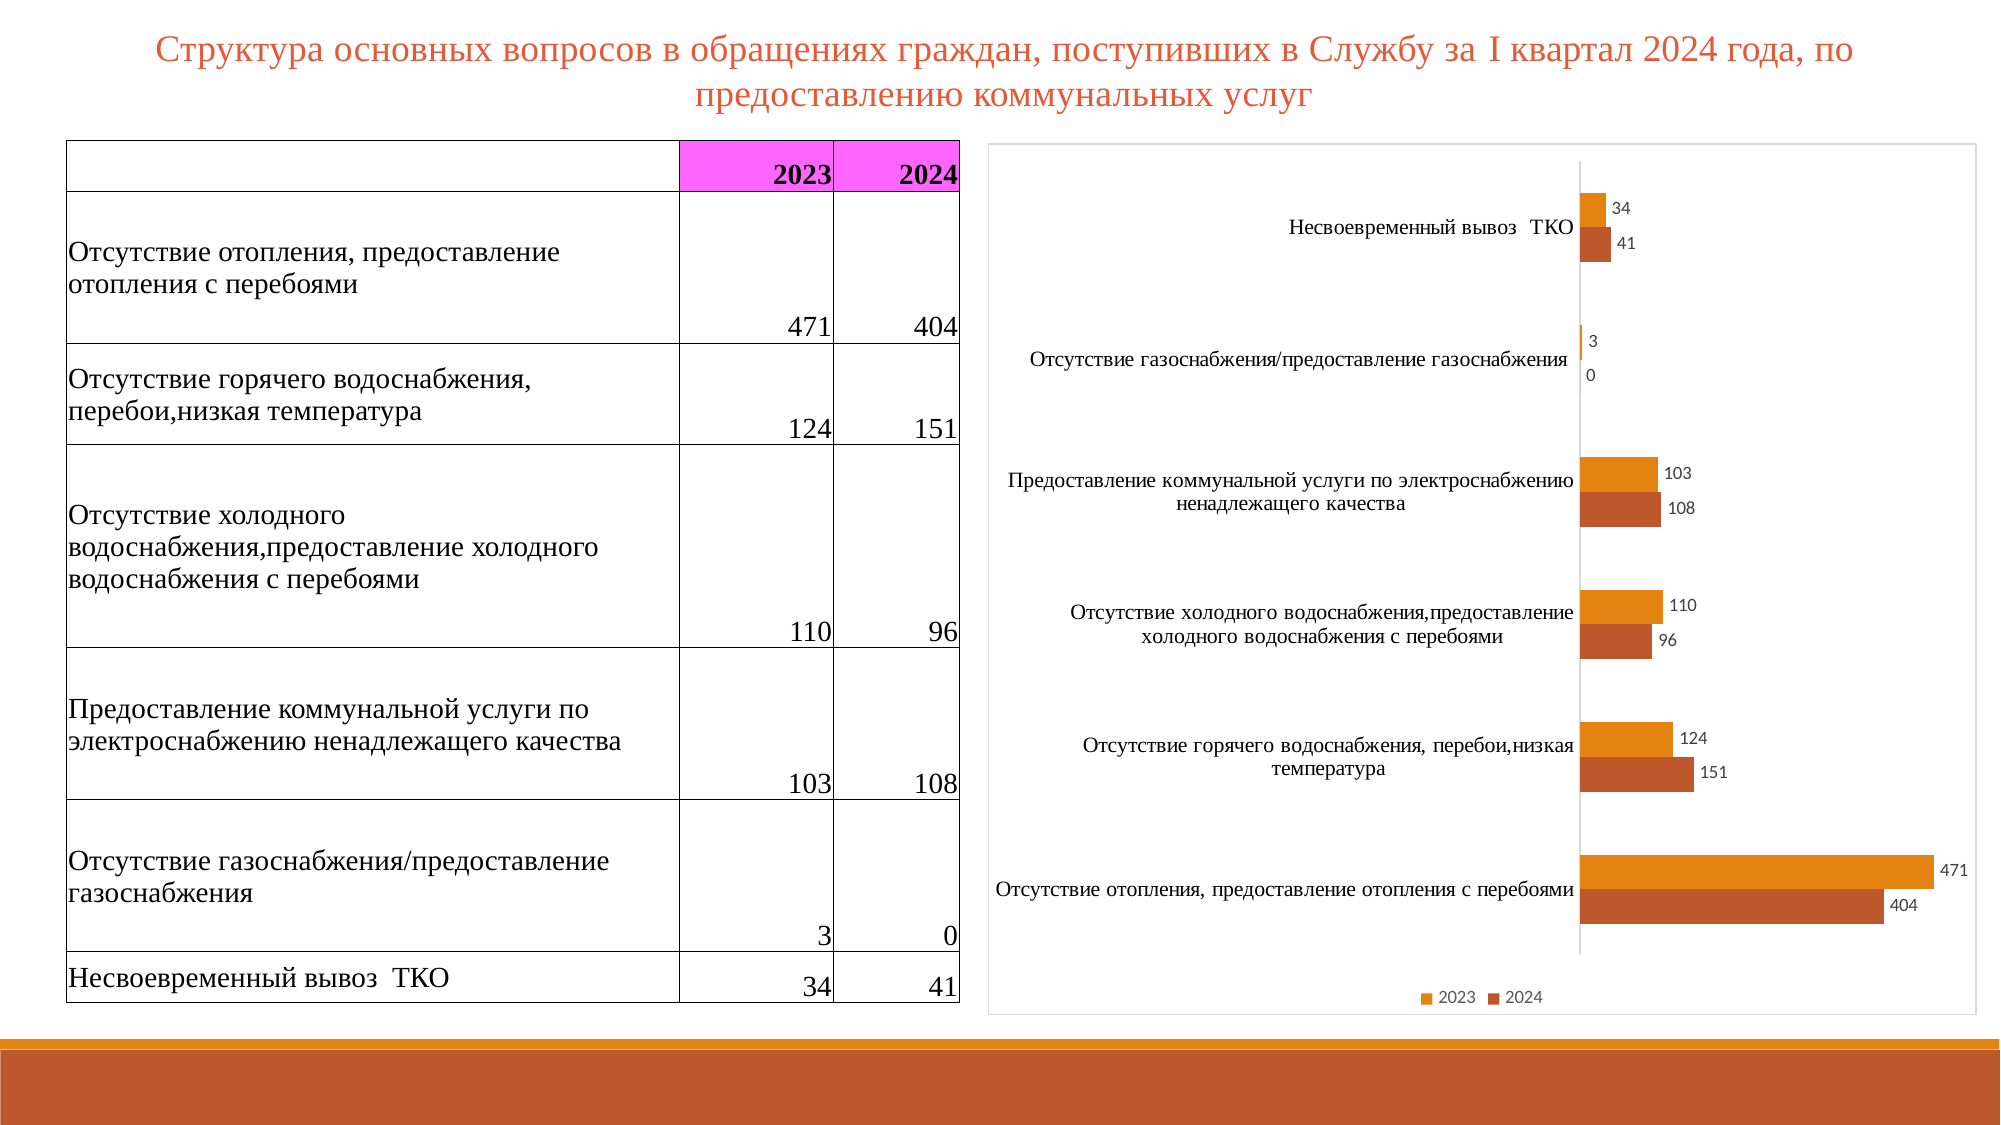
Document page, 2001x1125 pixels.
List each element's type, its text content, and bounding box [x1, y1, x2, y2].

table_cell 103 [680, 648, 833, 799]
table_cell 3 [680, 800, 833, 951]
table_header 2024 [834, 141, 959, 191]
table_cell 41 [834, 952, 959, 1002]
table_cell 108 [834, 648, 959, 799]
table_cell 96 [834, 445, 959, 647]
table_cell Отсутствие отопления, предоставление отопления с перебоями [67, 192, 679, 343]
table_cell 0 [834, 800, 959, 951]
table_cell 34 [680, 952, 833, 1002]
table_cell Отсутствие газоснабжения/предоставление газоснабжения [67, 800, 679, 951]
table_cell 404 [834, 192, 959, 343]
table_cell Отсутствие горячего водоснабжения, перебои,низкая температура [67, 344, 679, 444]
table_cell Предоставление коммунальной услуги по электроснабжению ненадлежащего качества [67, 648, 679, 799]
text_box Структура основных вопросов в обращениях граждан, поступивших в Службу за I квартал 2024 года, по предоставлению коммунальных услуг [32, 16, 1977, 122]
table_header [67, 141, 679, 191]
chart [986, 142, 1977, 1016]
table_cell 124 [680, 344, 833, 444]
table_cell 151 [834, 344, 959, 444]
table_cell 471 [680, 192, 833, 343]
table_cell 110 [680, 445, 833, 647]
table_cell Отсутствие холодного водоснабжения,предоставление холодного водоснабжения с перебоями [67, 445, 679, 647]
table_header 2023 [680, 141, 833, 191]
table_cell Несвоевременный вывоз ТКО [67, 952, 679, 1002]
